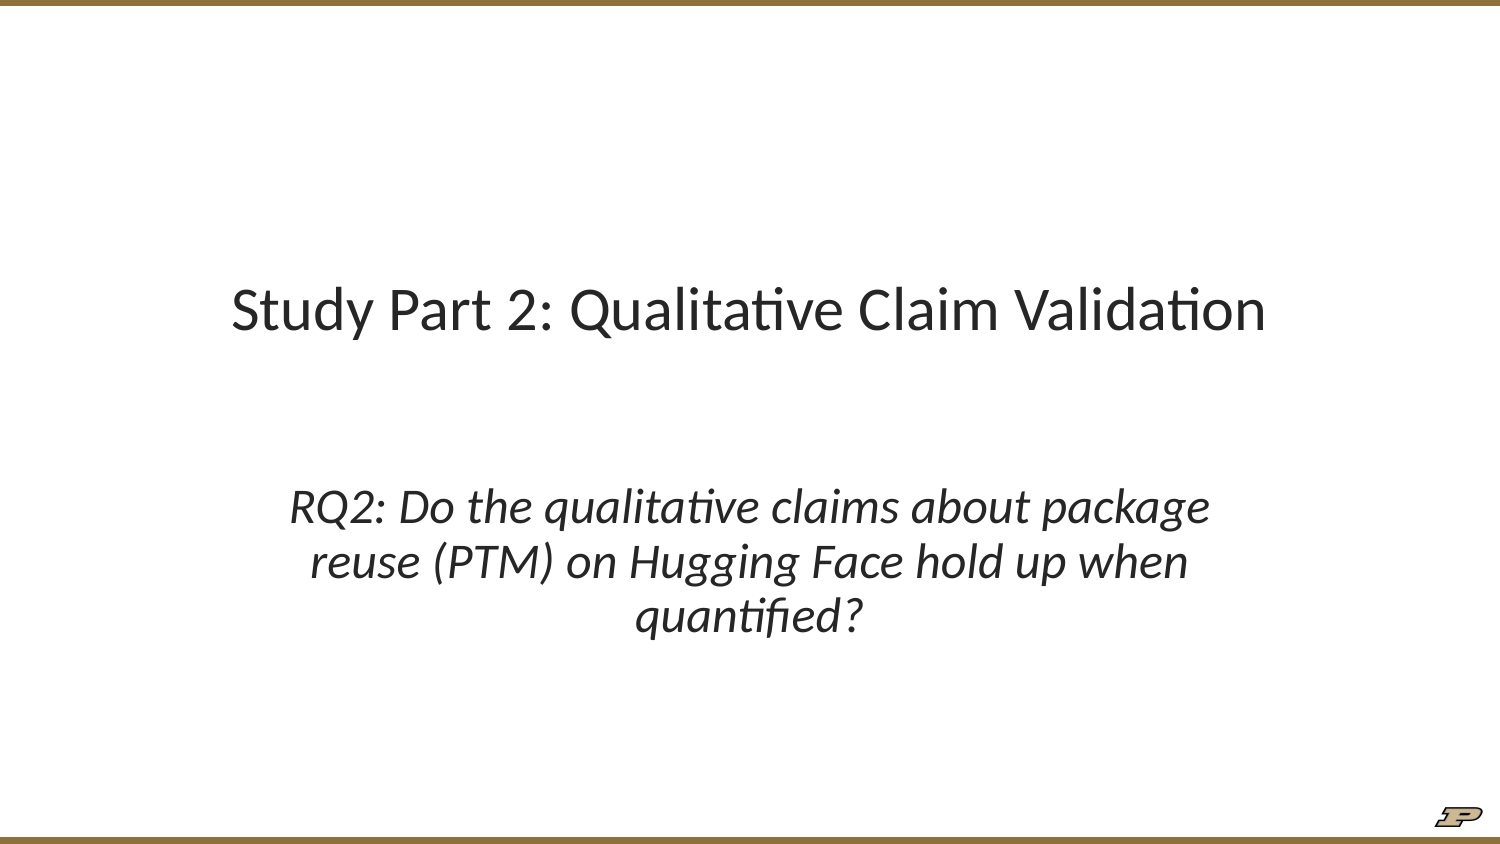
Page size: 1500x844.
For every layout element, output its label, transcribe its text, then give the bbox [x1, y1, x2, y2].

picture [1434, 807, 1483, 827]
title Study Part 2: Qualitative Claim Validation [178, 252, 1322, 424]
text_box RQ2: Do the qualitative claims about package reuse (PTM) on Hugging Face hold up when quantified? [220, 458, 1280, 671]
